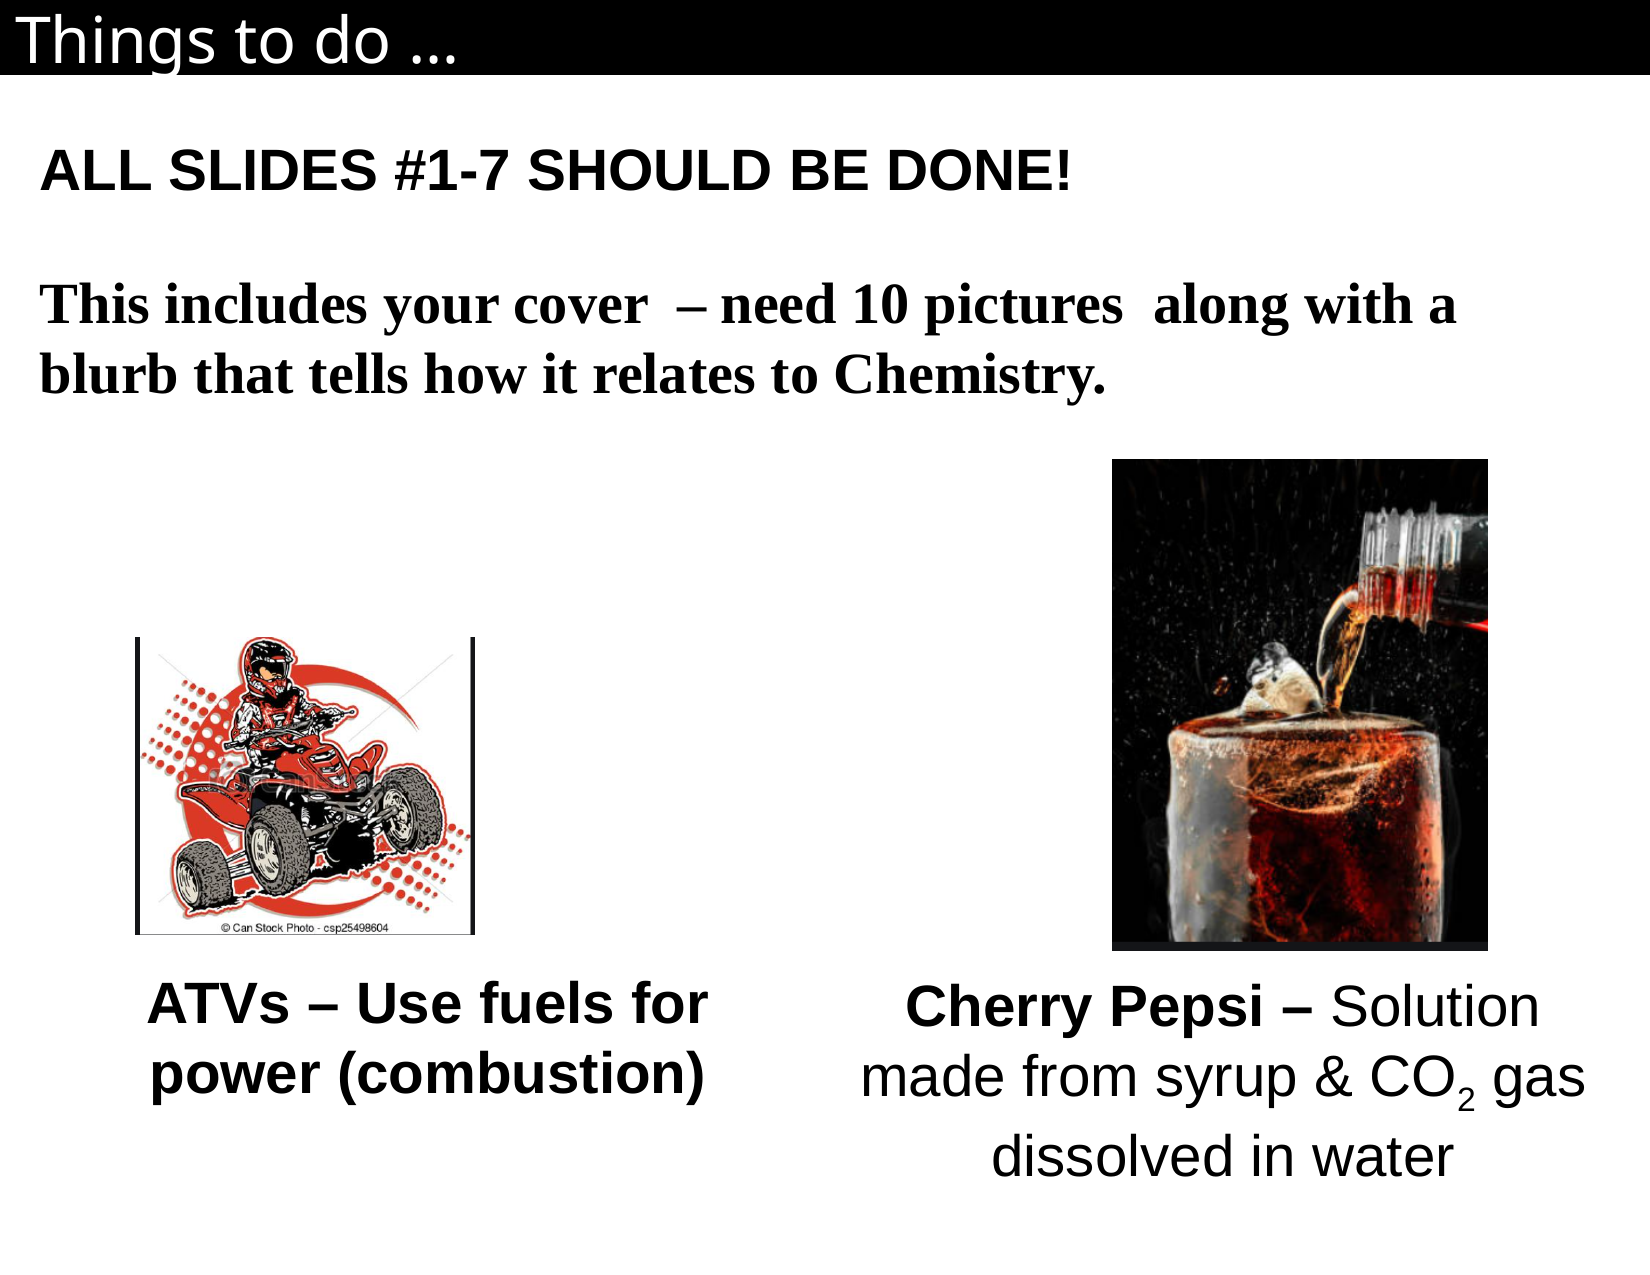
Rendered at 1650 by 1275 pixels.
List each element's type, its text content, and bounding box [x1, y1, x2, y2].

text_box ATVs – Use fuels for power (combustion) [97, 958, 759, 1113]
title Things to do … [0, 0, 1650, 76]
text_box ALL SLIDES #1-7 SHOULD BE DONE! This includes your cover – need 10 pictures along with a blurb that tells how it relates to Chemistry. [24, 124, 1613, 413]
picture [135, 637, 476, 935]
text_box Cherry Pepsi – Solution made from syrup & CO2 gas dissolved in water [834, 960, 1613, 1196]
picture [1112, 459, 1488, 951]
